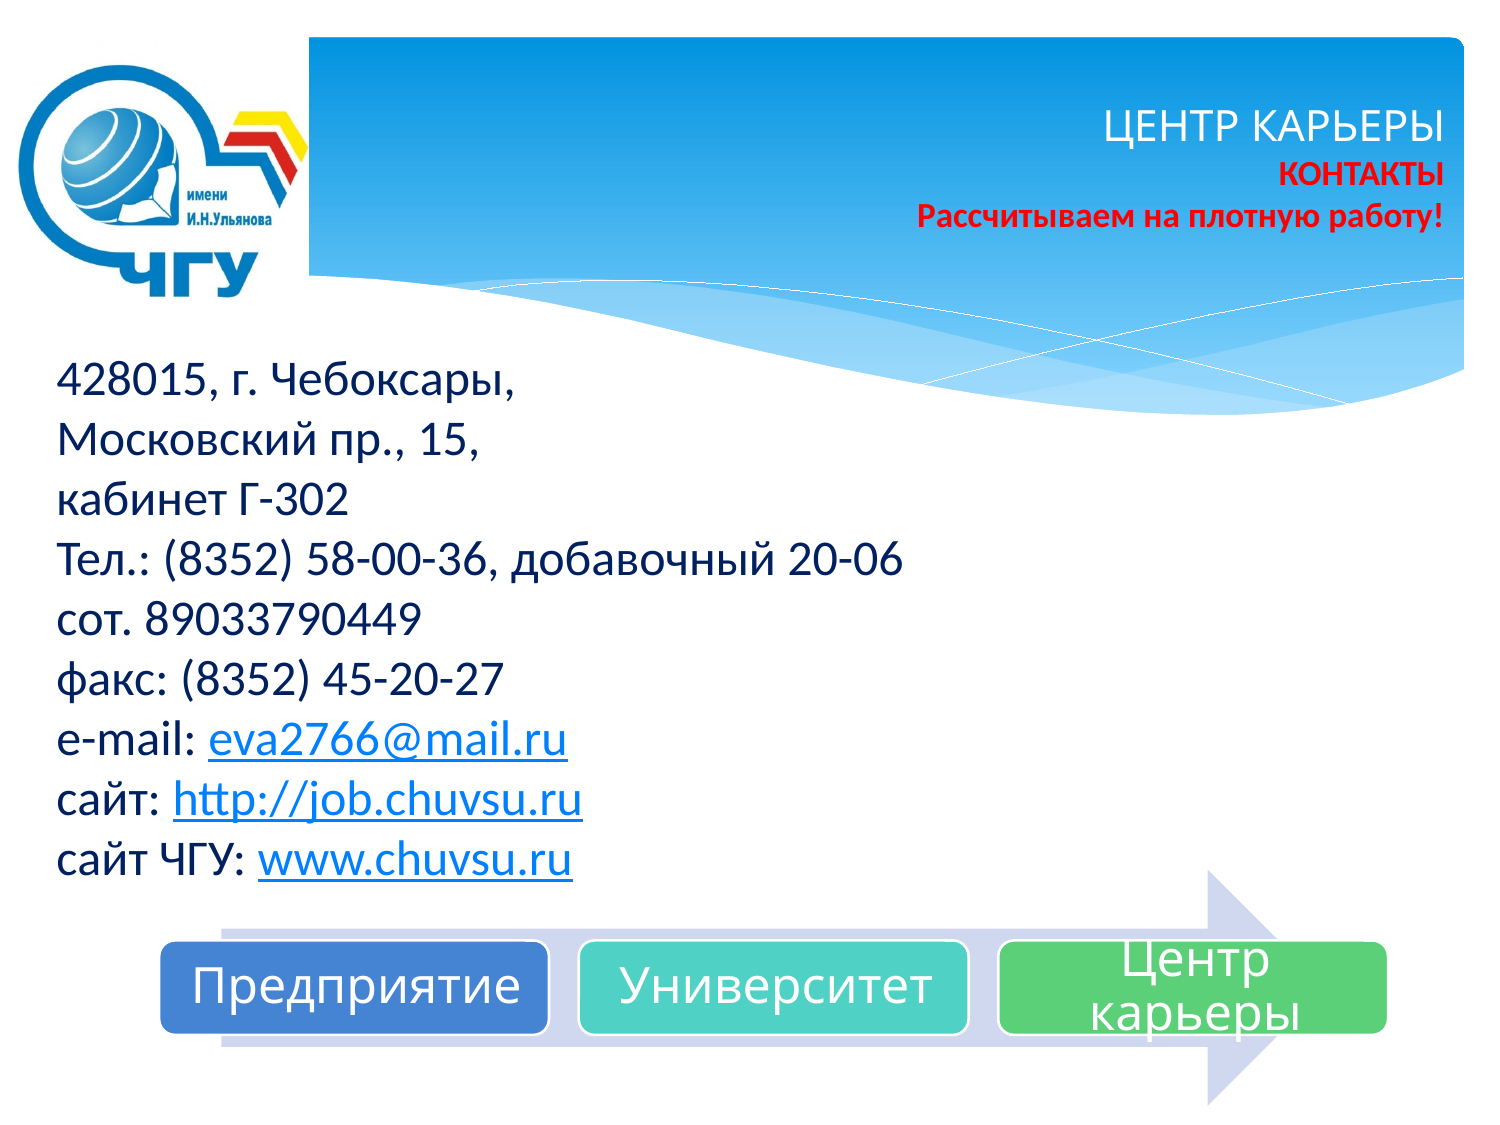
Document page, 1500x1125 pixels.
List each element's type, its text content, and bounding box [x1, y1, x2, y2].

list 428015, г. Чебоксары, Московский пр., 15, кабинет Г-302 Тел.: (8352) 58-00-36, добавочный 20-06 сот. 89033790449 факс: (8352) 45-20-27 e-mail: eva2766@mail.ru сайт: http://job.chuvsu.ru сайт ЧГУ: www.chuvsu.ru [41, 338, 1471, 1094]
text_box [123, 869, 1424, 1107]
title ЦЕНТР КАРЬЕРЫ КОНТАКТЫ Рассчитываем на плотную работу! [312, 37, 1461, 285]
picture [17, 35, 309, 327]
